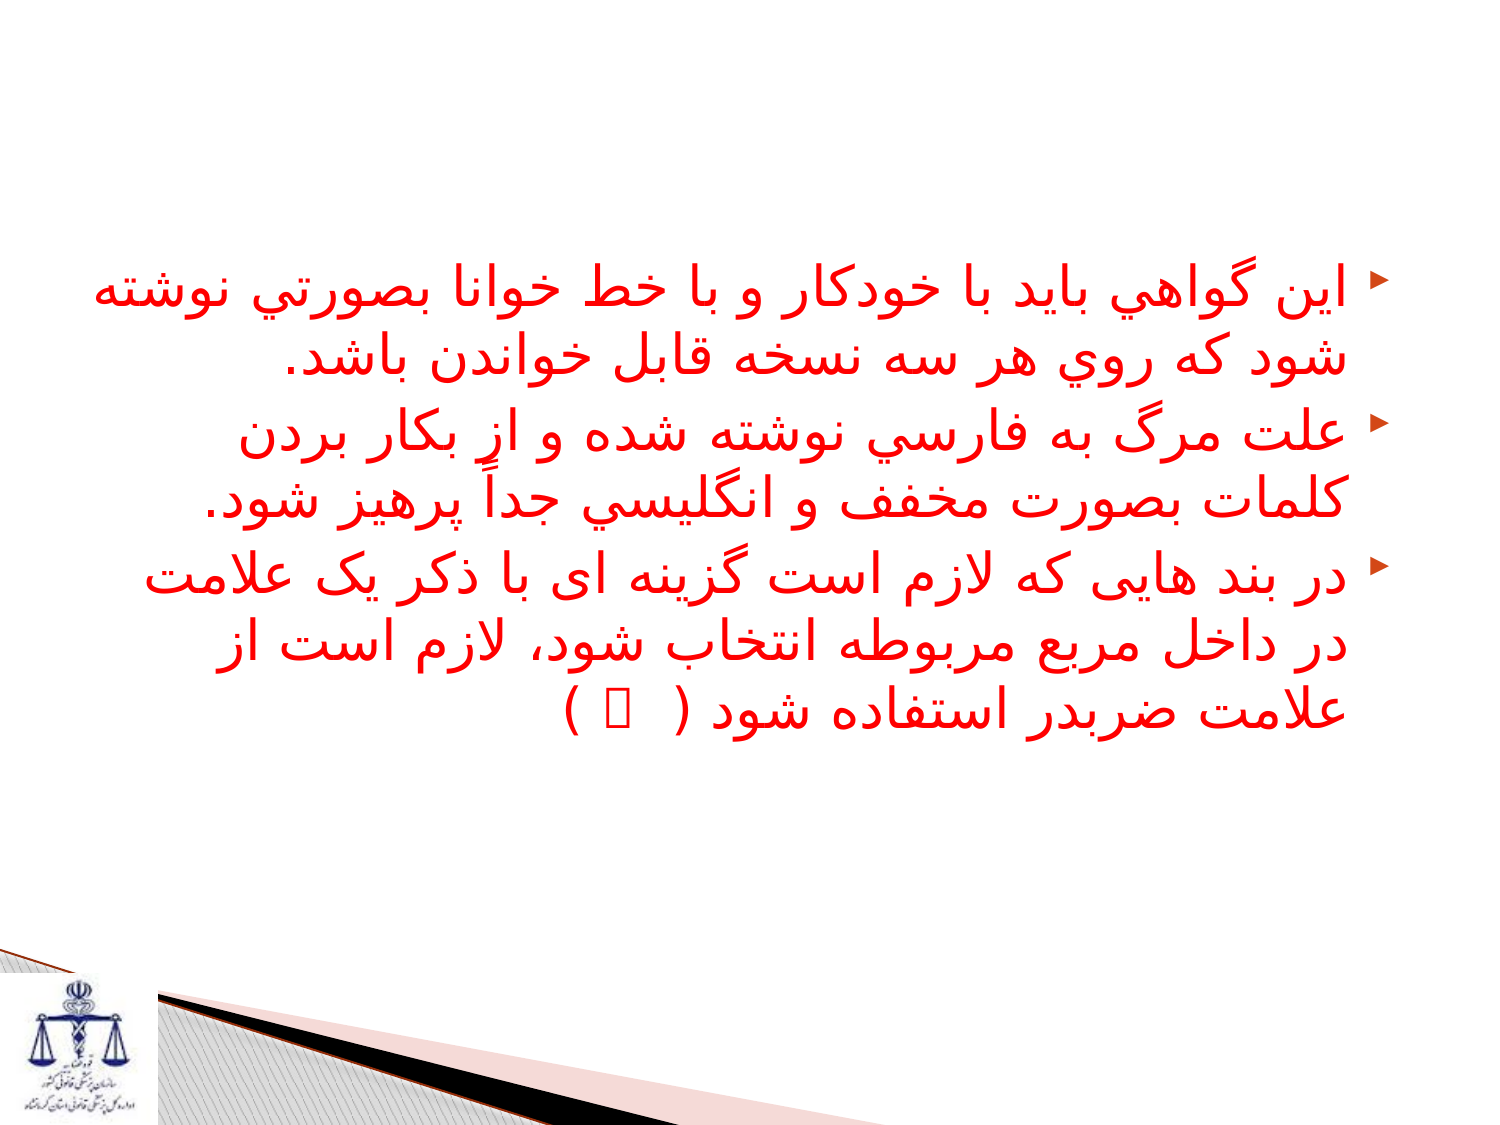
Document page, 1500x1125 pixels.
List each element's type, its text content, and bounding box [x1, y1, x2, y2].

list اين گواهي بايد با خودکار و با خط خوانا بصورتي نوشته شود كه روي هر سه نسخه قابل خواندن باشد. علت مرگ به فارسي نوشته شده و از بكار بردن كلمات بصورت مخفف و انگليسي جداً پرهيز شود. در بند هایی که لازم است گزینه ای با ذکر یک علامت در داخل مربع مربوطه انتخاب شود، لازم است از علامت ضربدر استفاده شود (  ) [75, 243, 1425, 986]
picture [0, 973, 158, 1125]
